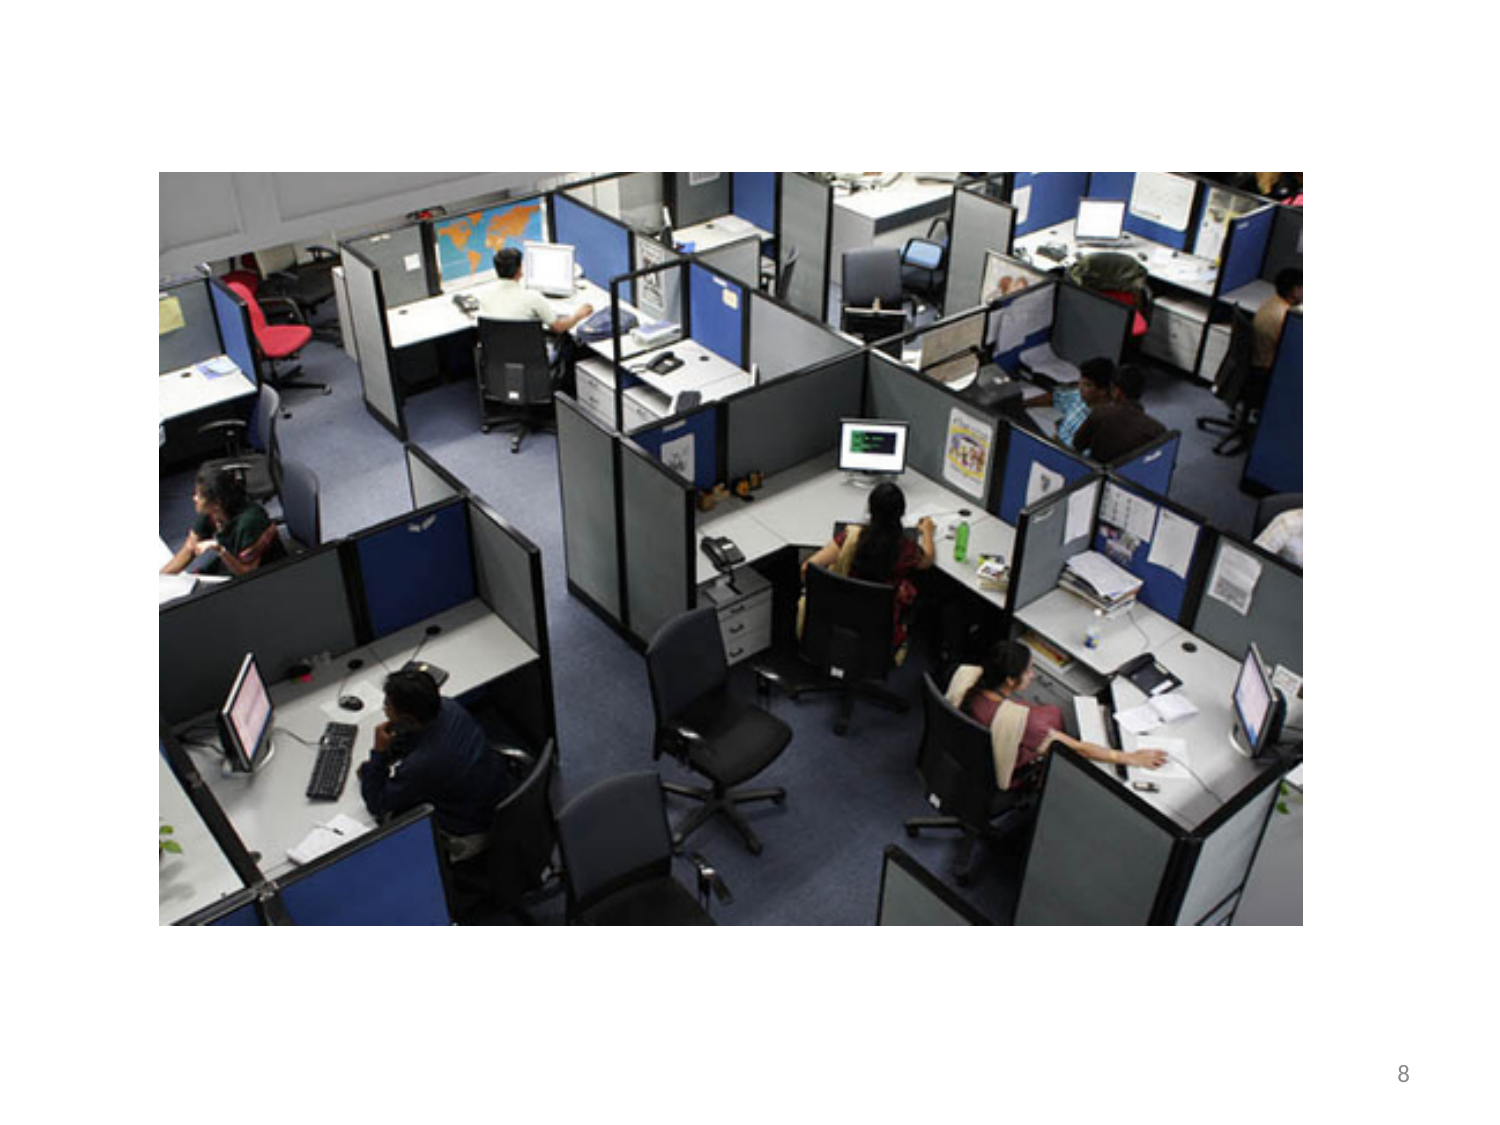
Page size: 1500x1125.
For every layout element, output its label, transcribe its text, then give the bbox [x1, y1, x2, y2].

slide_number 8 [1074, 1042, 1425, 1103]
picture [159, 172, 1303, 926]
